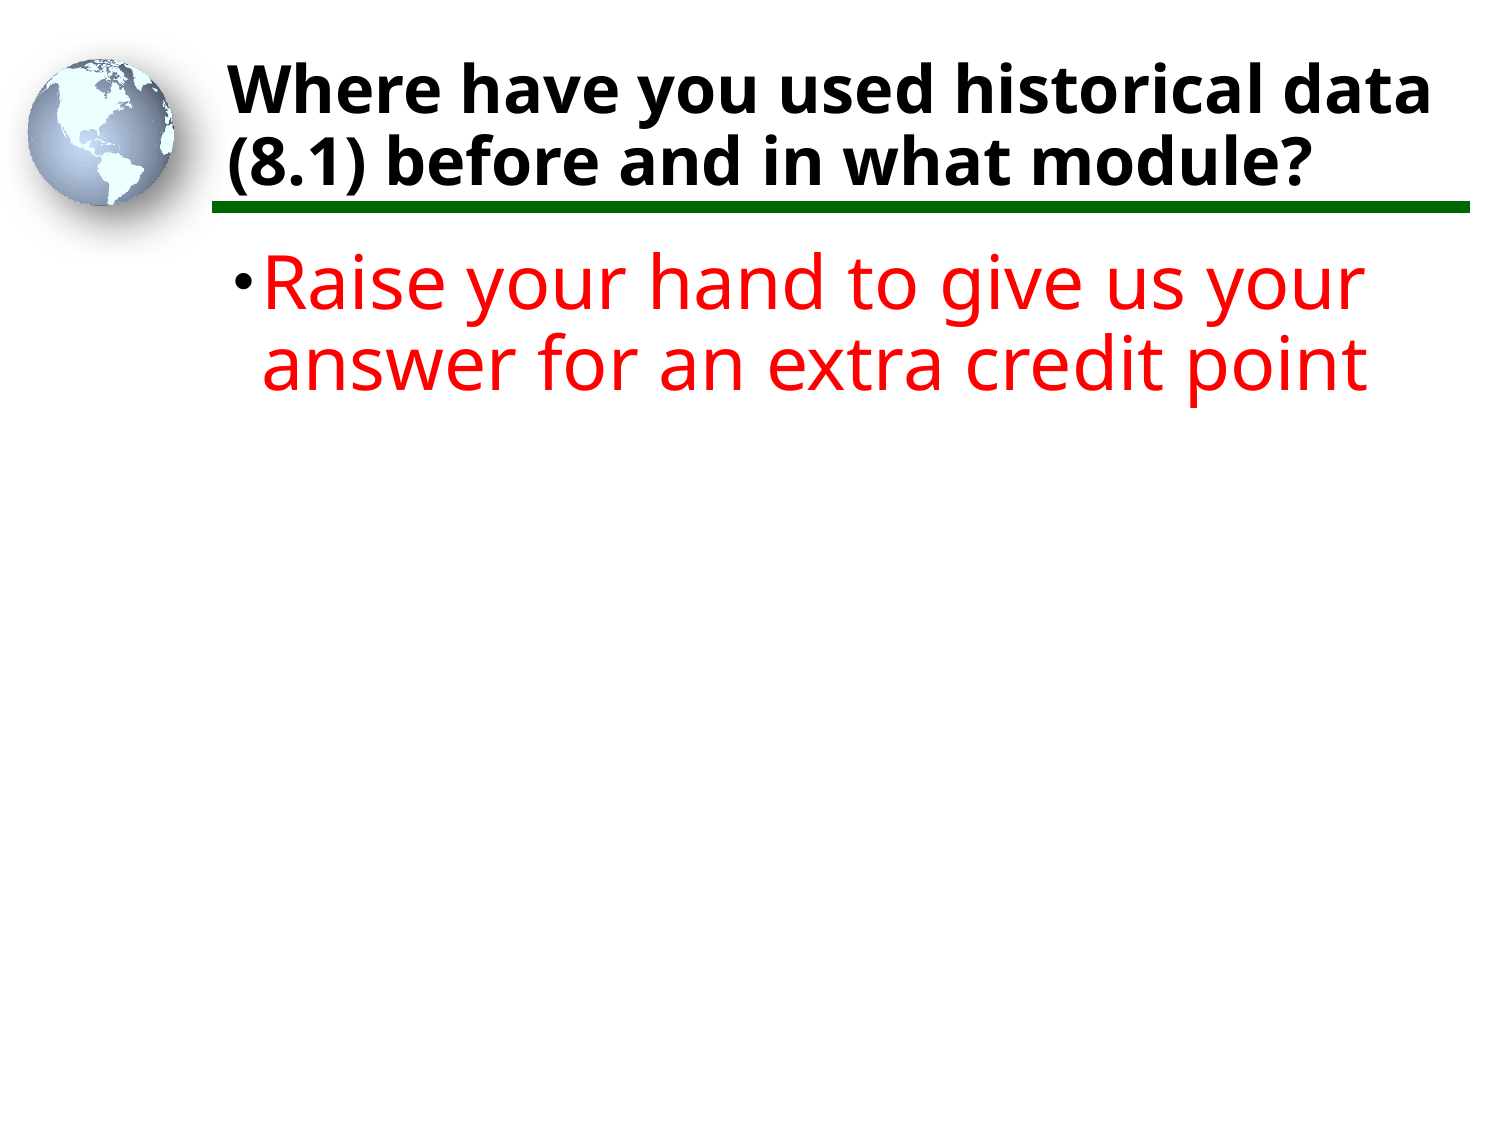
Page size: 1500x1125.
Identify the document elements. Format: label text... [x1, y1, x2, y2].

title Where have you used historical data (8.1) before and in what module? [212, 37, 1471, 208]
picture [24, 55, 177, 208]
list Raise your hand to give us your answer for an extra credit point [212, 237, 1471, 945]
